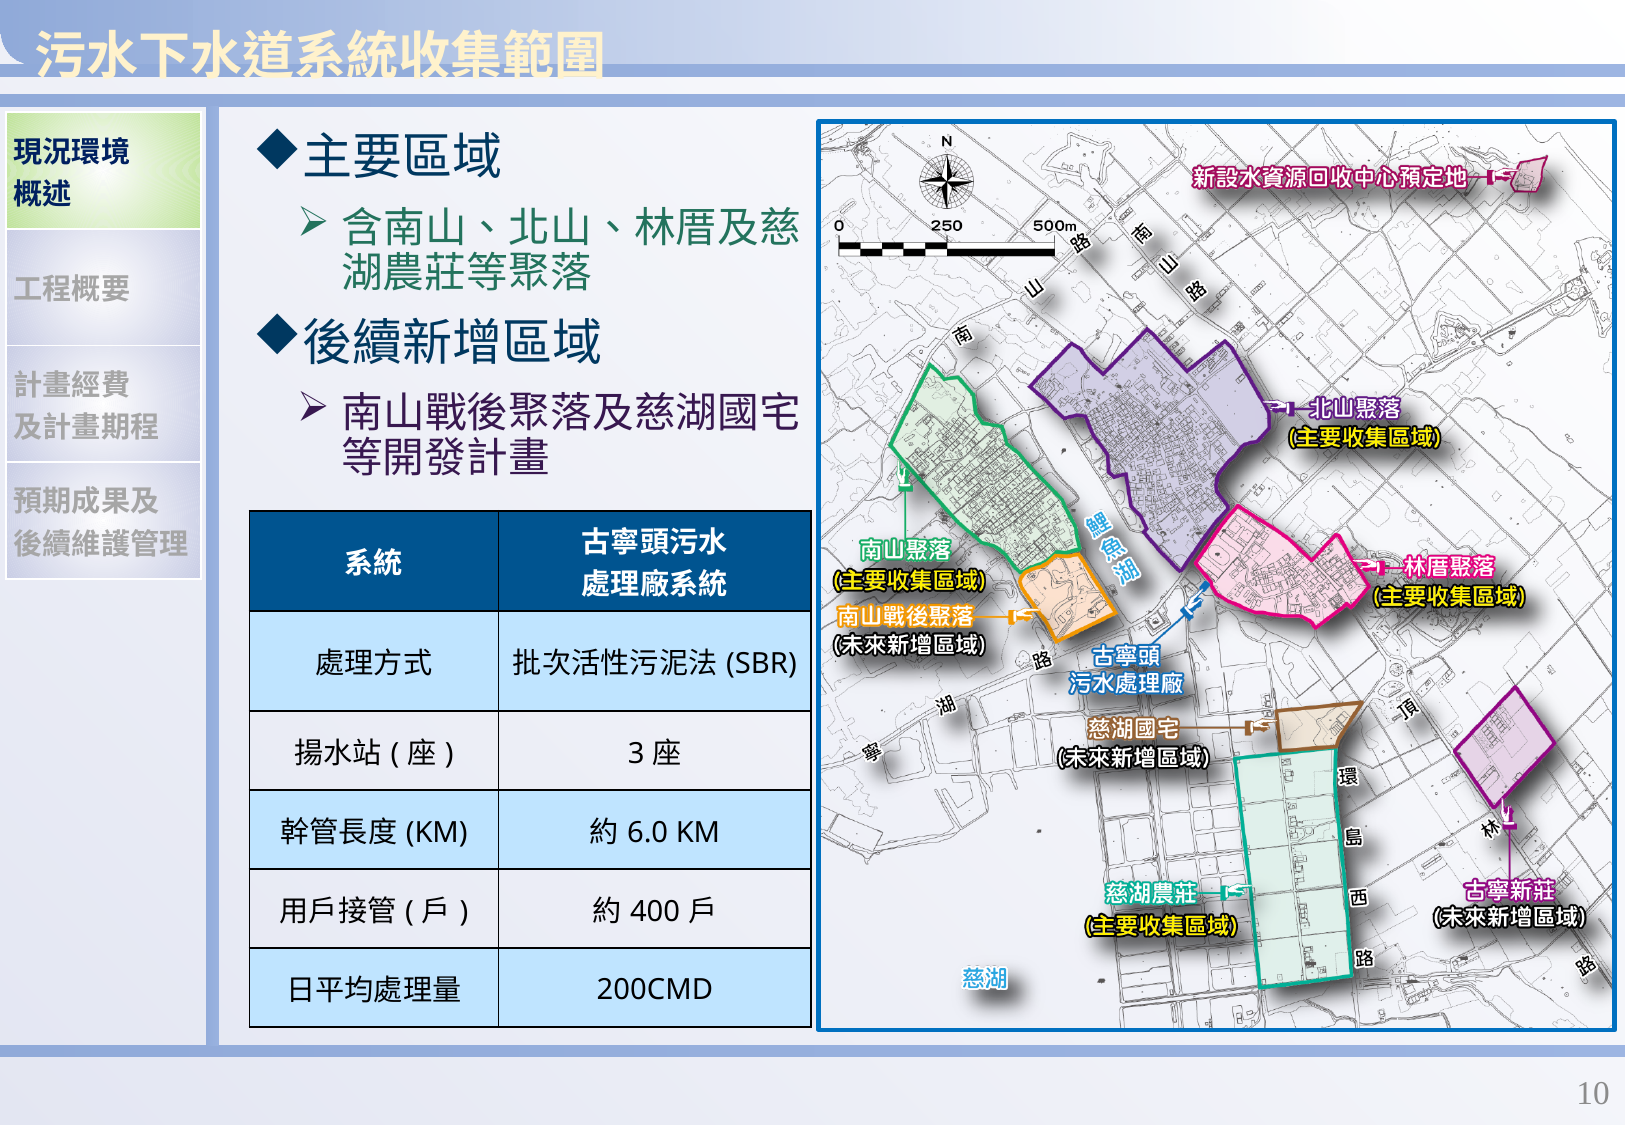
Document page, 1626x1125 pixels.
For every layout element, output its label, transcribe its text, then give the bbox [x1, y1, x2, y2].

slide_number 9 [1259, 1061, 1625, 1122]
table_header 系統 [250, 512, 498, 610]
list 主要區域 含南山、北山、林厝及慈湖農莊等聚落 後續新增區域 南山戰後聚落及慈湖國宅等開發計畫 [237, 123, 816, 1028]
table_cell 幹管長度(KM) [250, 791, 498, 868]
table_cell 計畫經費 及計畫期程 [7, 346, 200, 461]
table_header 現況環境 概述 [7, 113, 200, 228]
table_cell 用戶接管(戶) [250, 870, 498, 947]
table_cell 工程概要 [7, 230, 200, 345]
table_cell 批次活性污泥法(SBR) [499, 612, 810, 710]
table_header 古寧頭污水 處理廠系統 [499, 512, 810, 610]
table_cell 預期成果及 後續維護管理 [7, 463, 200, 578]
table_cell 處理方式 [250, 612, 498, 710]
table_cell 3座 [499, 712, 810, 789]
table_cell 揚水站(座) [250, 712, 498, 789]
table_cell 約400戶 [499, 870, 810, 947]
picture [821, 123, 1613, 1028]
table_cell 約6.0 KM [499, 791, 810, 868]
table_cell 200CMD [499, 949, 810, 1026]
title 污水下水道系統收集範圍 [19, 24, 1421, 90]
table_cell 日平均處理量 [250, 949, 498, 1026]
